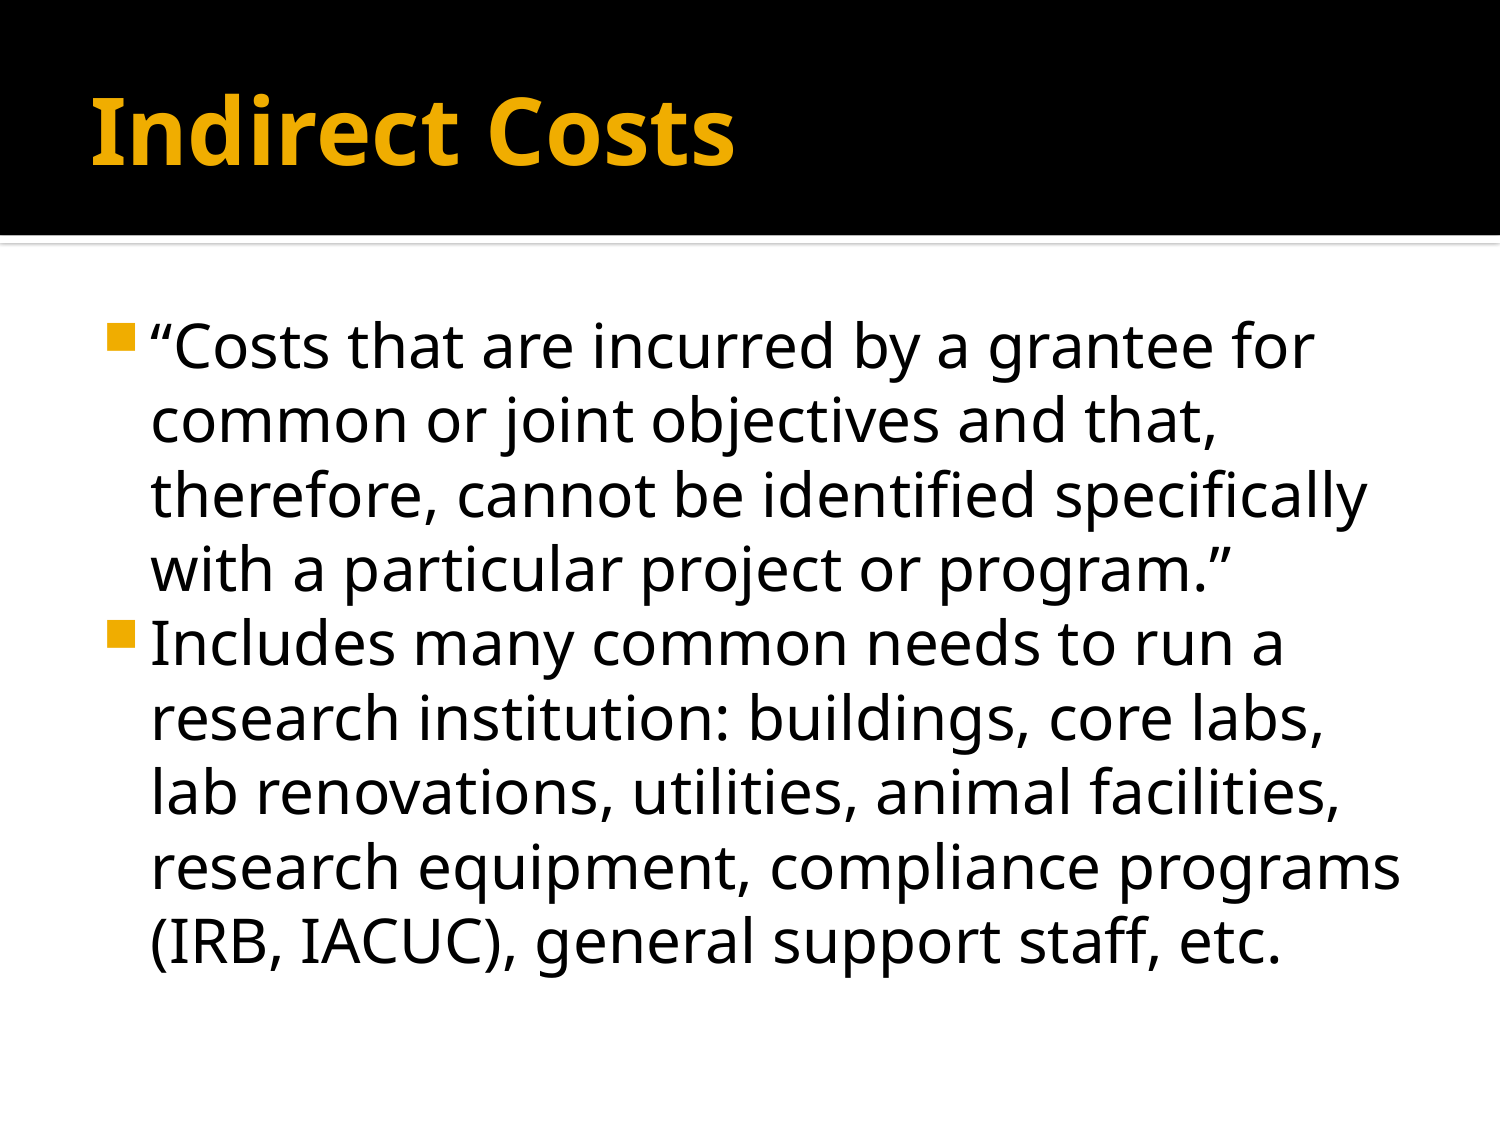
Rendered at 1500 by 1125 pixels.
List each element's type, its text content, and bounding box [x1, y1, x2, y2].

title Indirect Costs [75, 25, 1425, 231]
list “Costs that are incurred by a grantee for common or joint objectives and that, therefore, cannot be identified specifically with a particular project or program.” Includes many common needs to run a research institution: buildings, core labs, lab renovations, utilities, animal facilities, research equipment, compliance programs (IRB, IACUC), general support staff, etc. [75, 291, 1425, 1050]
